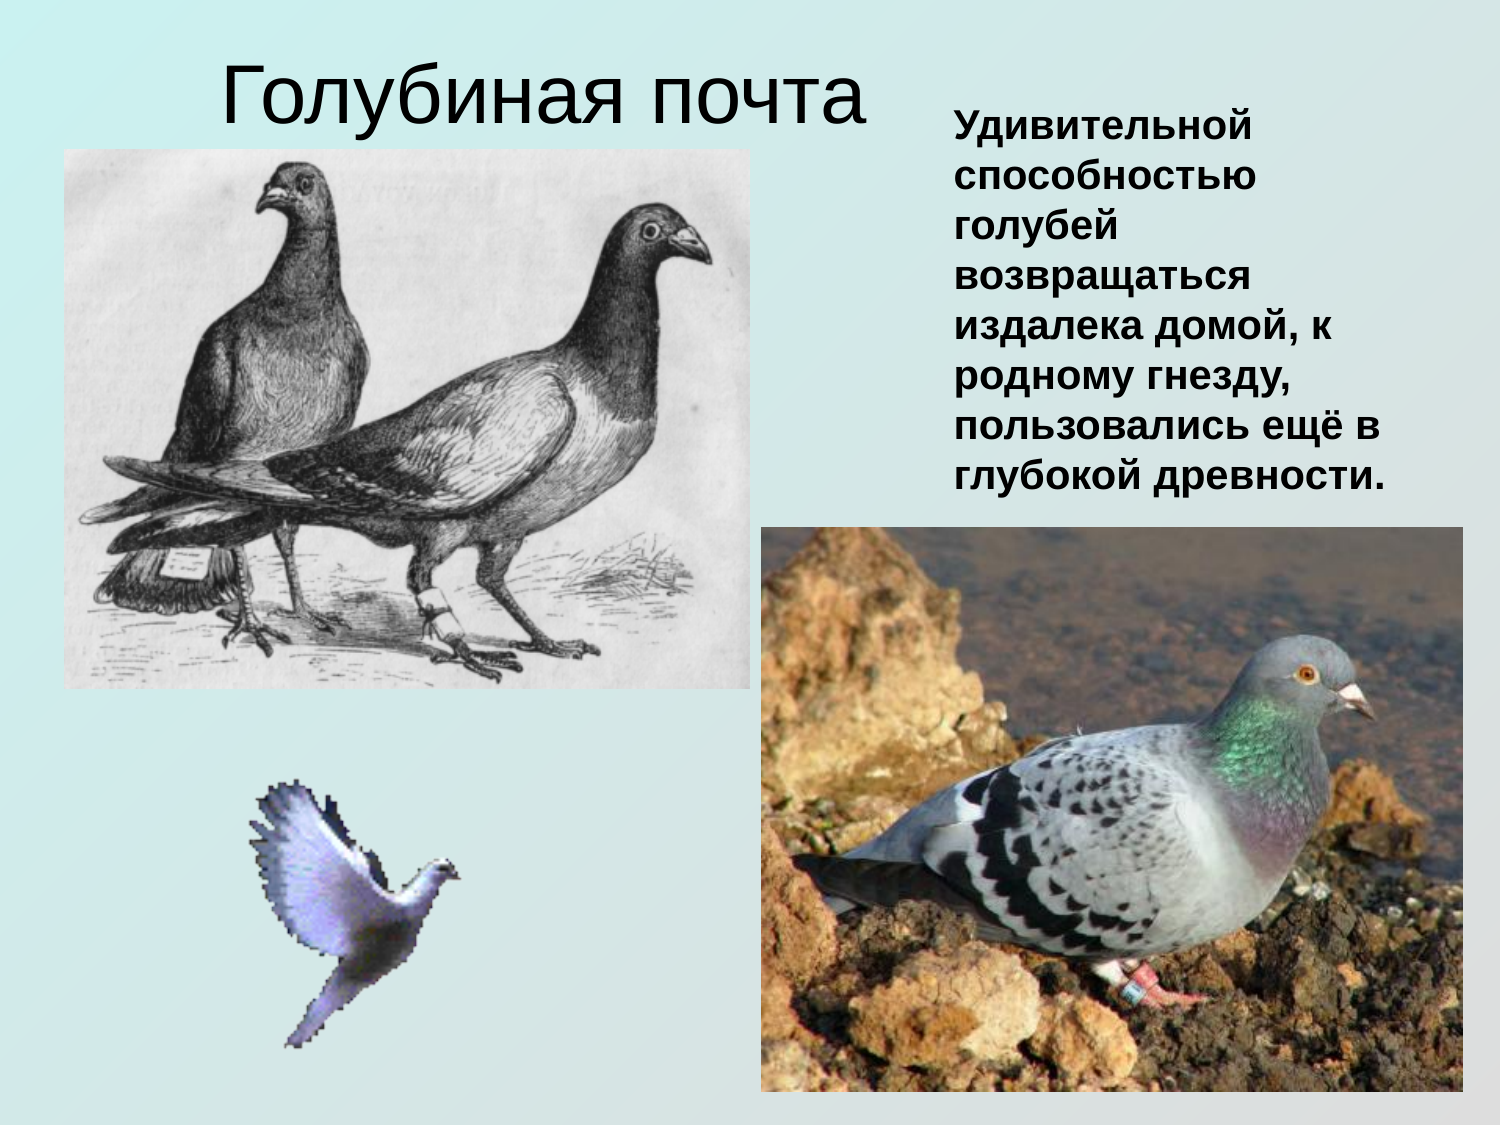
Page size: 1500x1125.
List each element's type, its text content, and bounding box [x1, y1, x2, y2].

title Голубиная почта [159, 30, 1360, 151]
picture [182, 751, 609, 1066]
text_box Удивительной способностью голубей возвращаться издалека домой, к родному гнезду, пользовались ещё в глубокой древности. [939, 90, 1412, 506]
picture [761, 526, 1463, 1092]
picture [64, 149, 751, 689]
